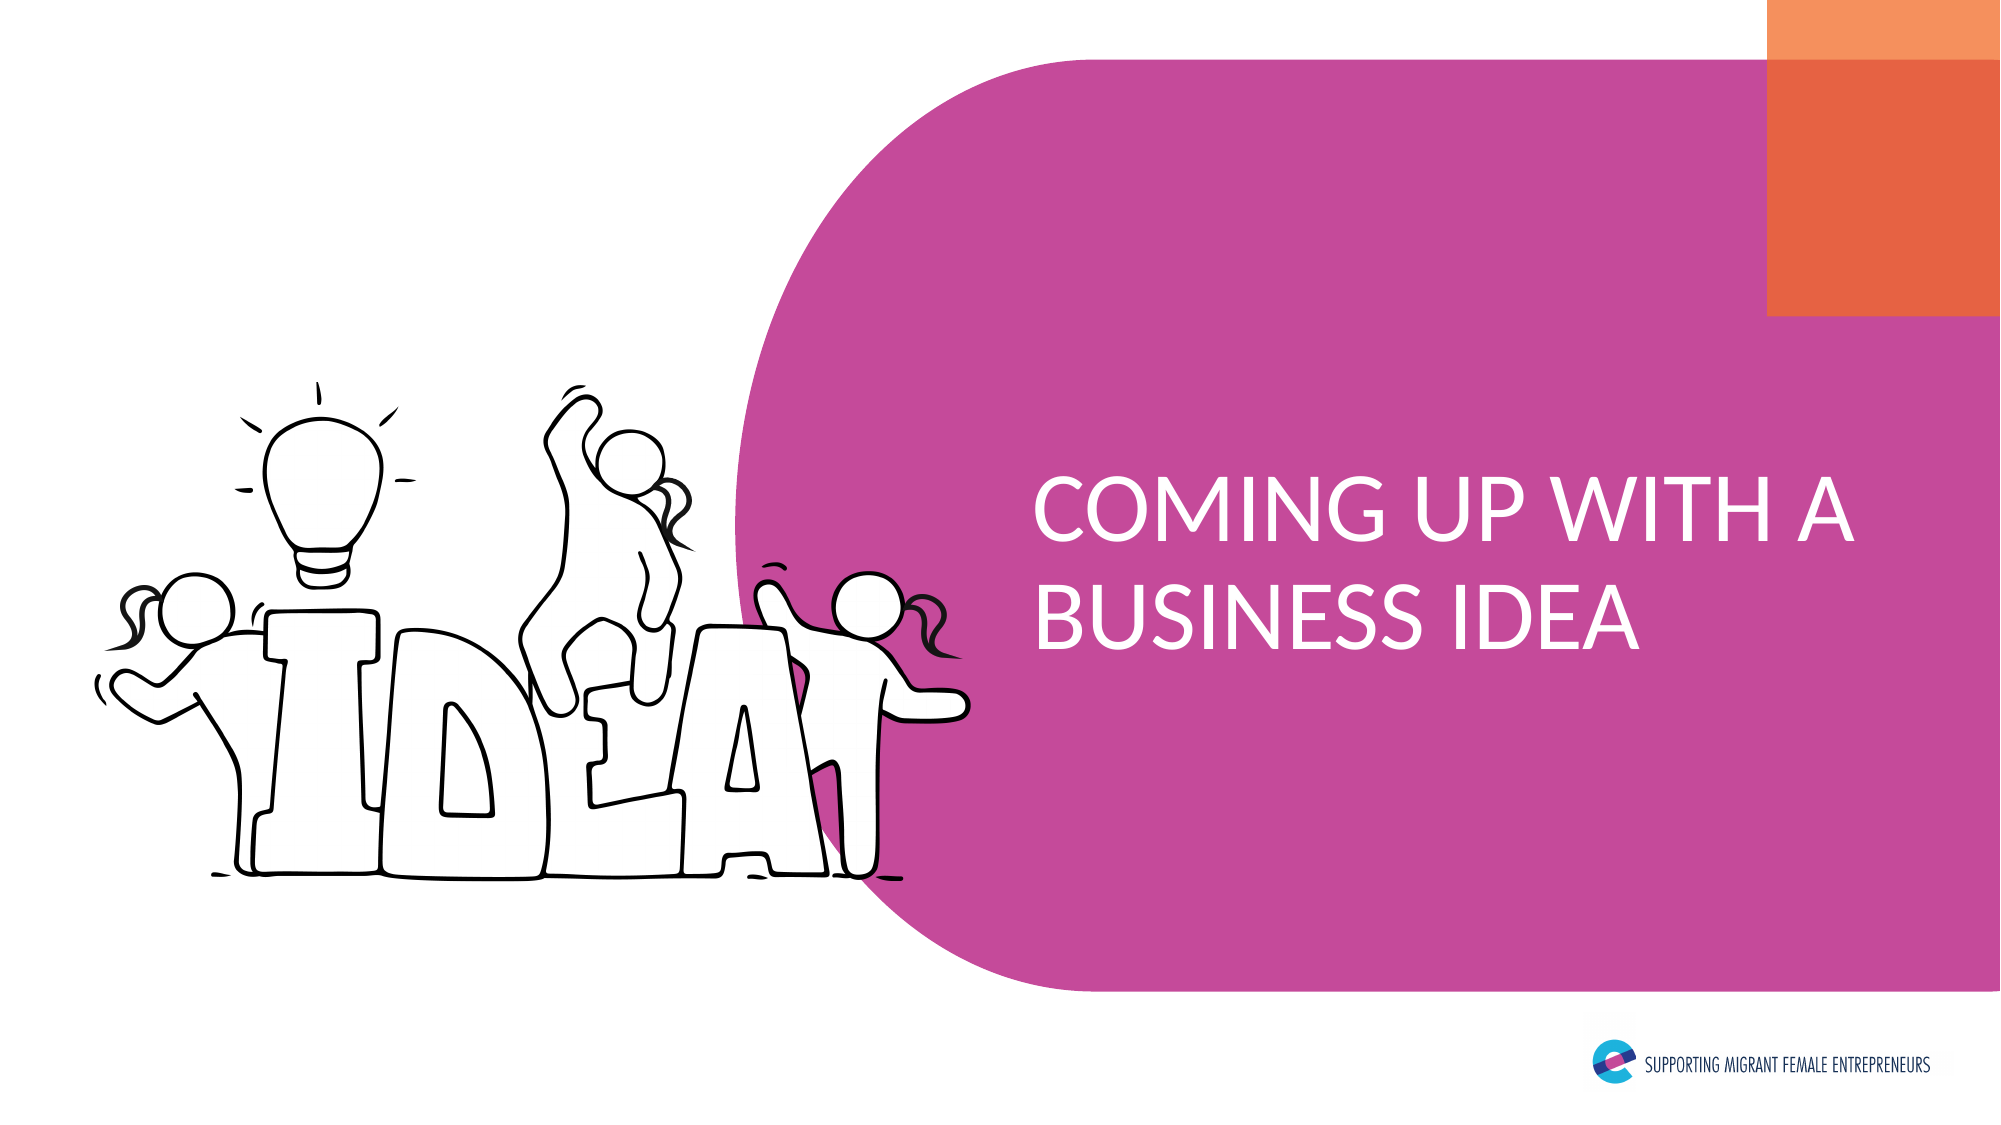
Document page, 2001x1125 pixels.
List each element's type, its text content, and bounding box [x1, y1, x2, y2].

picture [1583, 1012, 1636, 1092]
picture [1644, 1051, 1954, 1076]
list COMING UP WITH A BUSINESS IDEA [1044, 448, 1940, 563]
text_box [60, 382, 1044, 919]
